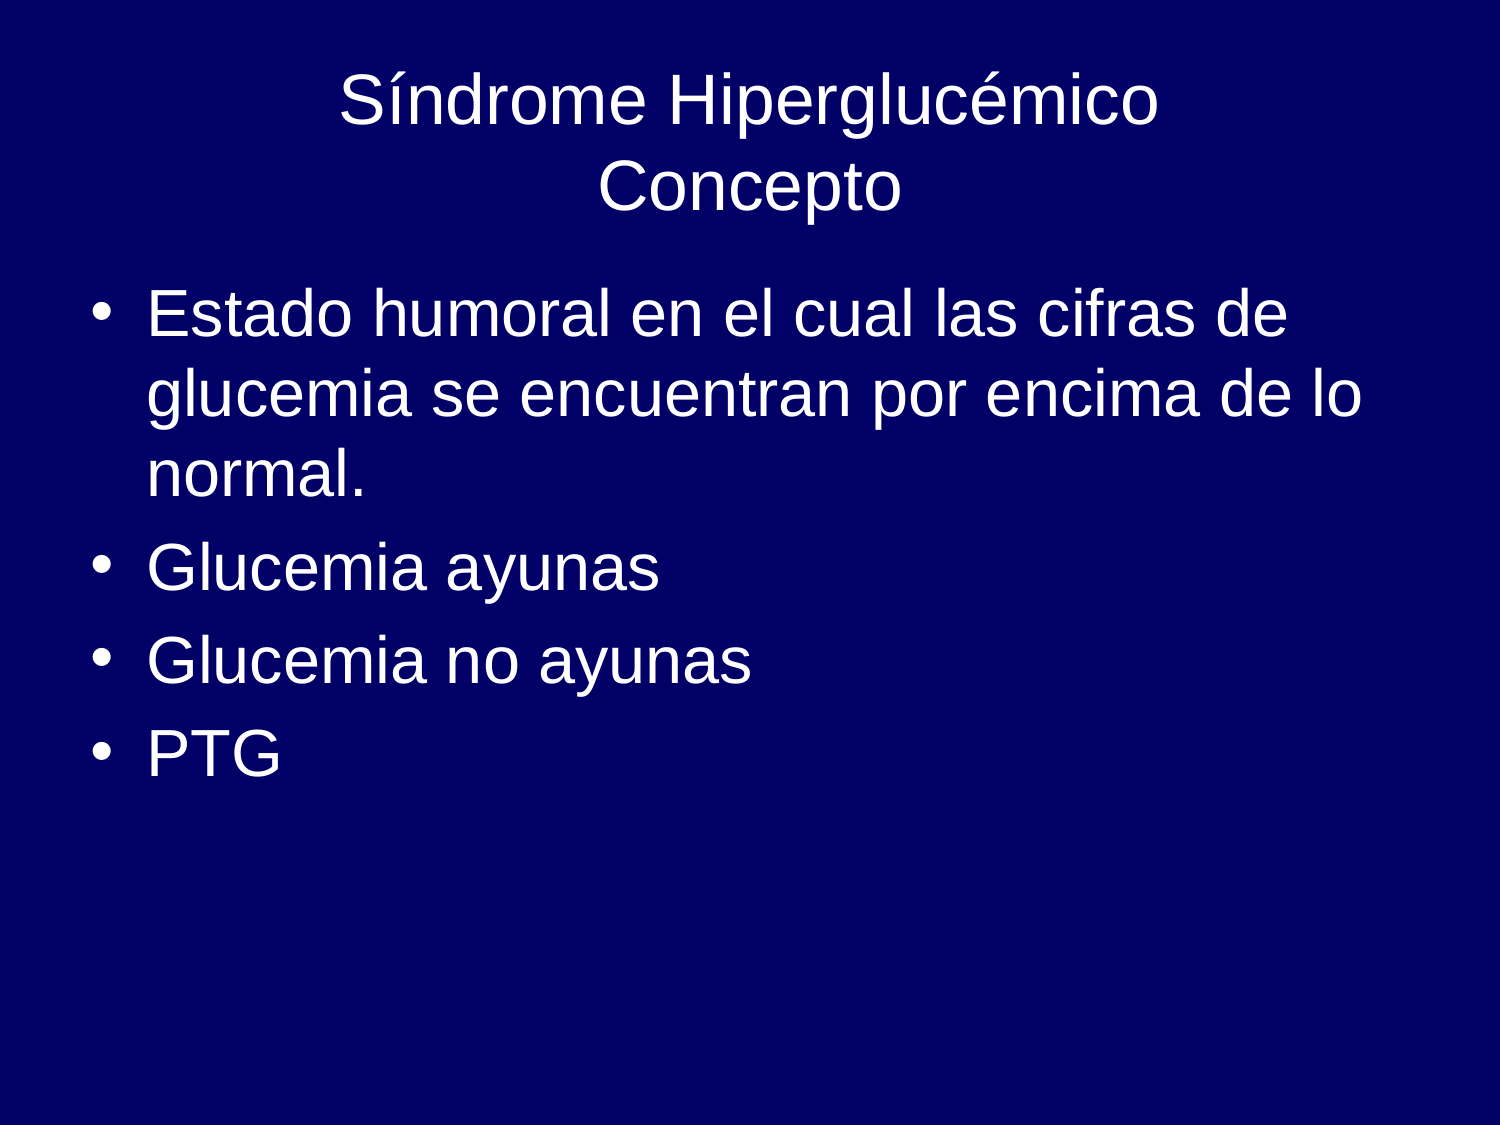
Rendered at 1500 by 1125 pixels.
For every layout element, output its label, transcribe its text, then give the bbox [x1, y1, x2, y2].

title Síndrome Hiperglucémico Concepto [75, 45, 1425, 233]
list Estado humoral en el cual las cifras de glucemia se encuentran por encima de lo normal. Glucemia ayunas Glucemia no ayunas PTG [75, 262, 1425, 1005]
